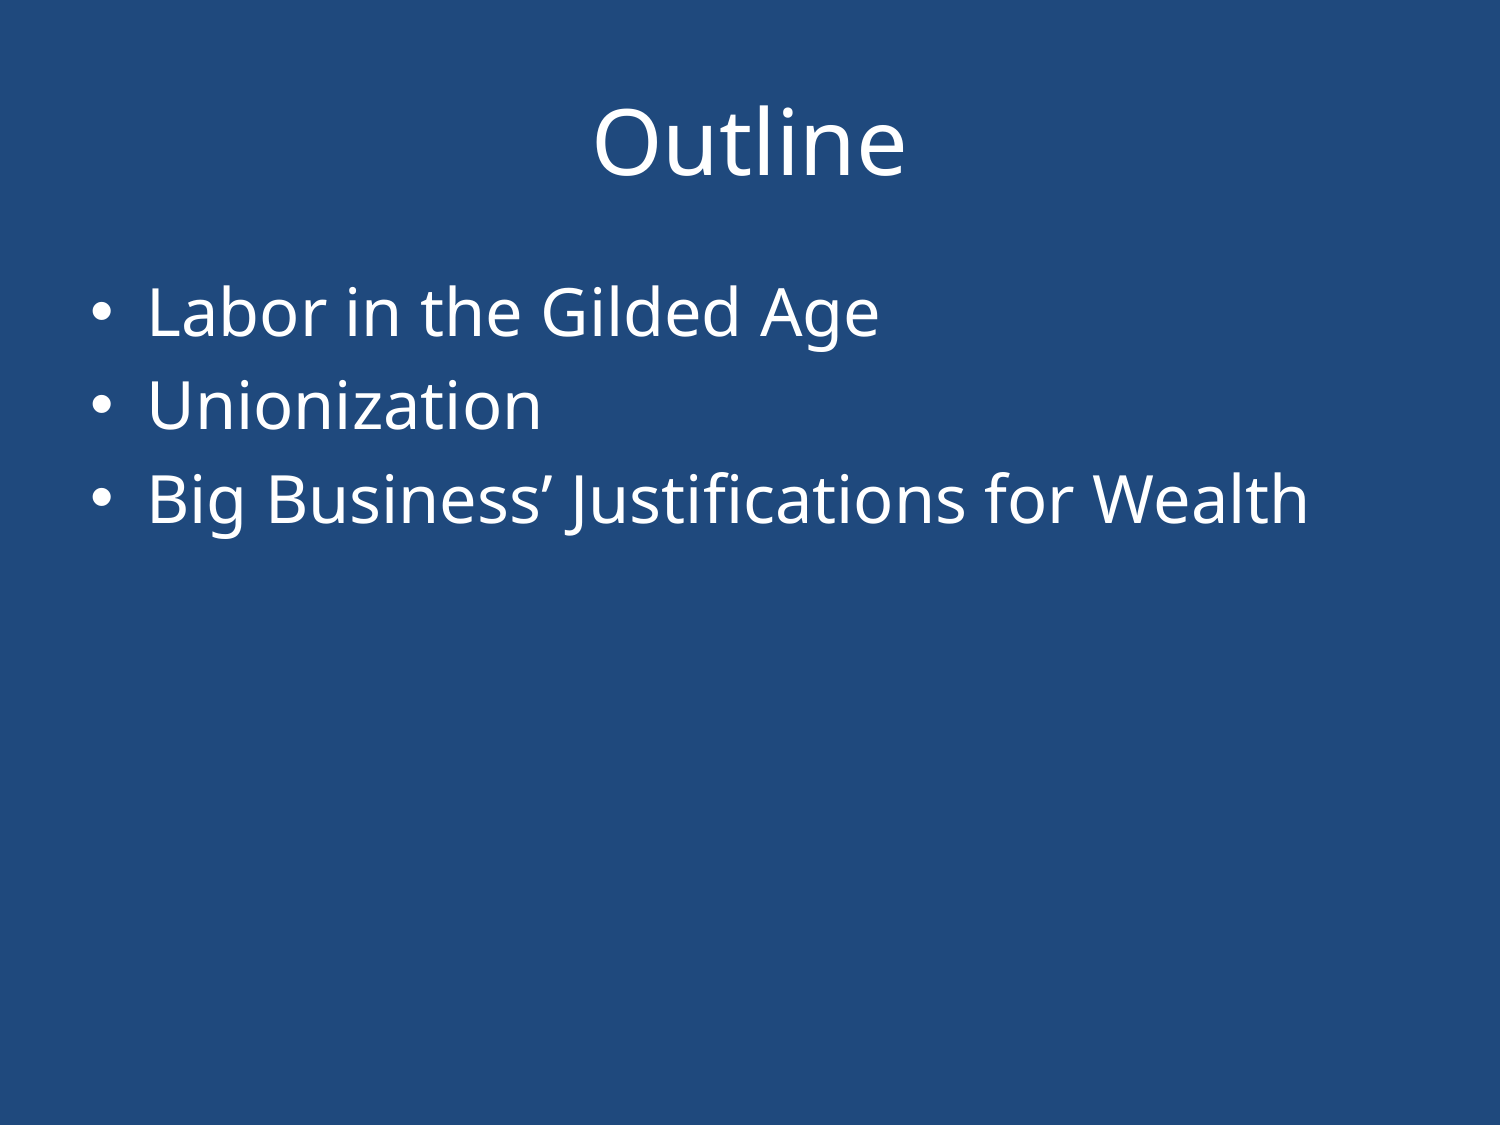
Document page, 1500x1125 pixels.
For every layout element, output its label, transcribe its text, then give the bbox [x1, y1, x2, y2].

title Outline [75, 45, 1425, 233]
list Labor in the Gilded Age Unionization Big Business’ Justifications for Wealth [75, 262, 1425, 1005]
